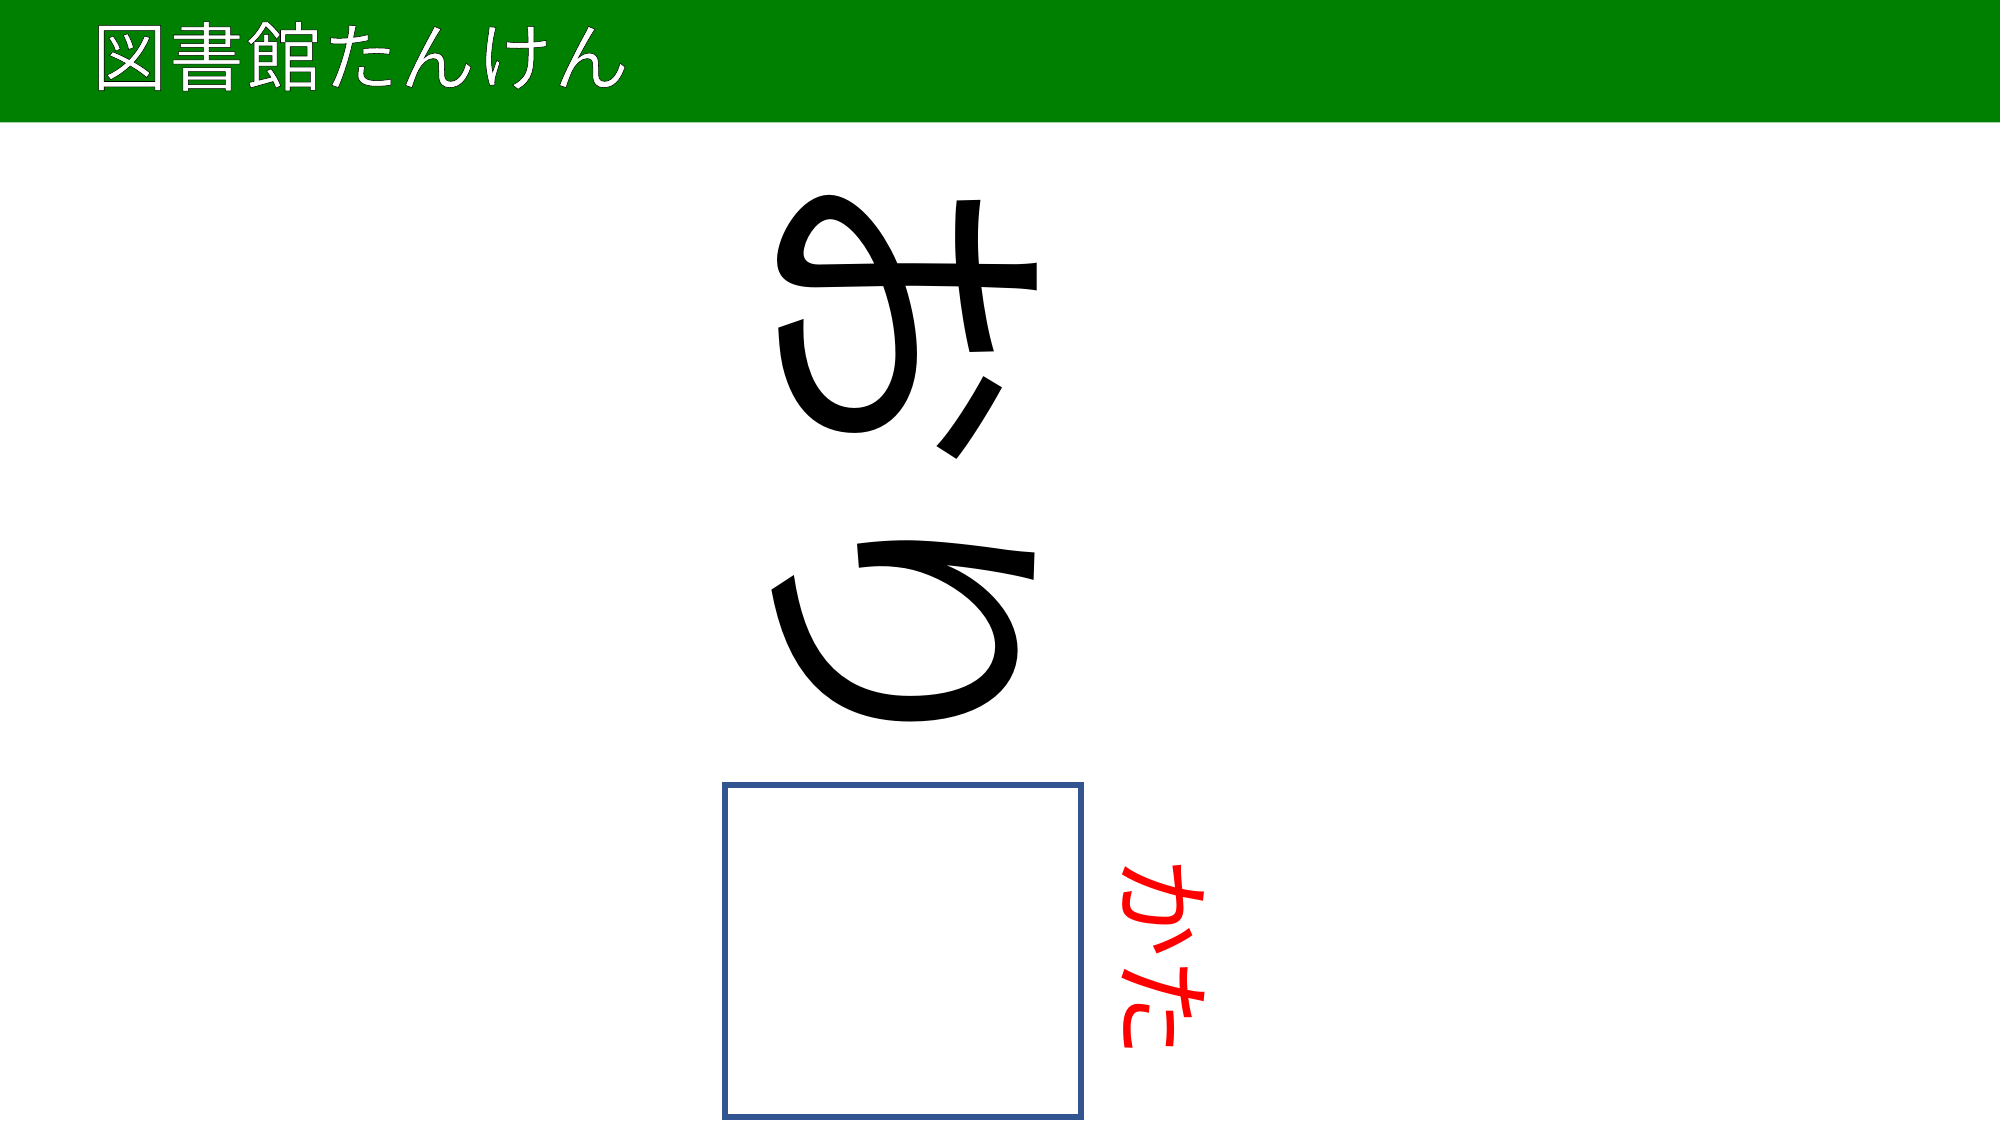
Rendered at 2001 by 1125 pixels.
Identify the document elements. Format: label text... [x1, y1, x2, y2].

slide_number 11 [1712, 0, 2000, 123]
title 図書館たんけん [0, 0, 1712, 123]
text_box [724, 784, 1082, 1118]
text_box かた [1082, 842, 1233, 1060]
text_box おり方 [698, 147, 1108, 1125]
